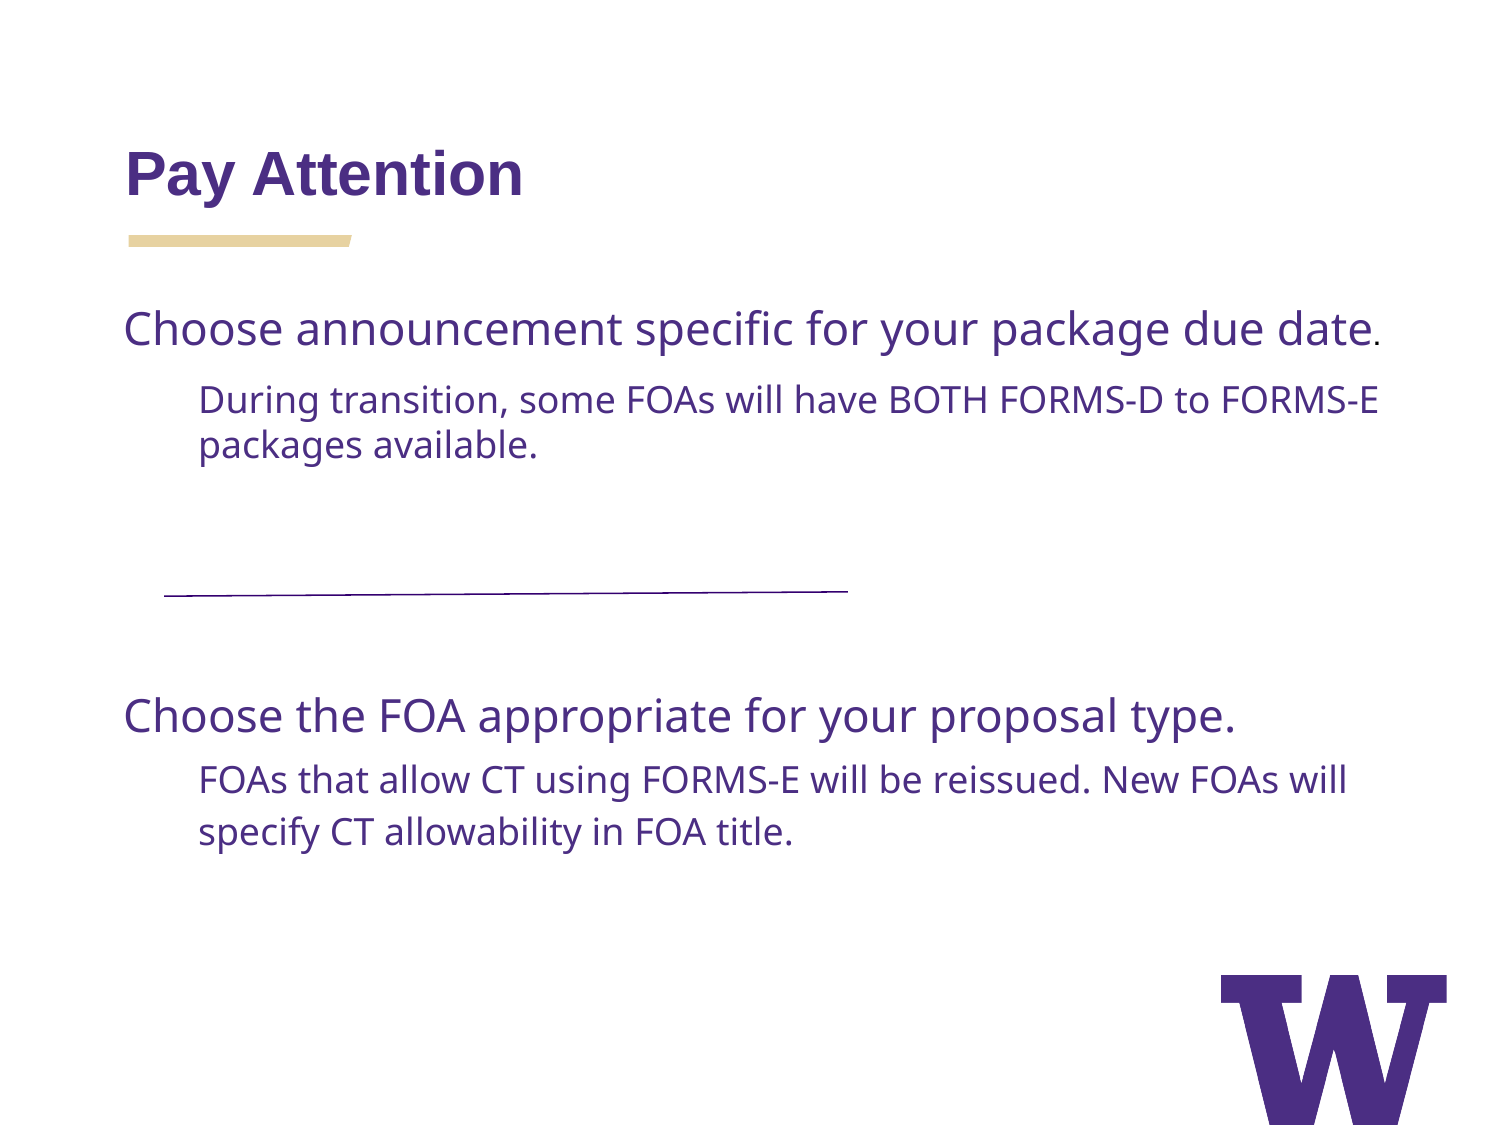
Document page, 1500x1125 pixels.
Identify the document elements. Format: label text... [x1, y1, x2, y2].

picture [128, 235, 352, 247]
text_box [163, 591, 849, 597]
list Choose announcement specific for your package due date. During transition, some FOAs will have BOTH FORMS-D to FORMS-E packages available. Choose the FOA appropriate for your proposal type. FOAs that allow CT using FORMS-E will be reissued. New FOAs will specify CT allowability in FOA title. [108, 284, 1453, 944]
picture [1221, 975, 1447, 1125]
list Pay Attention [110, 60, 1453, 224]
